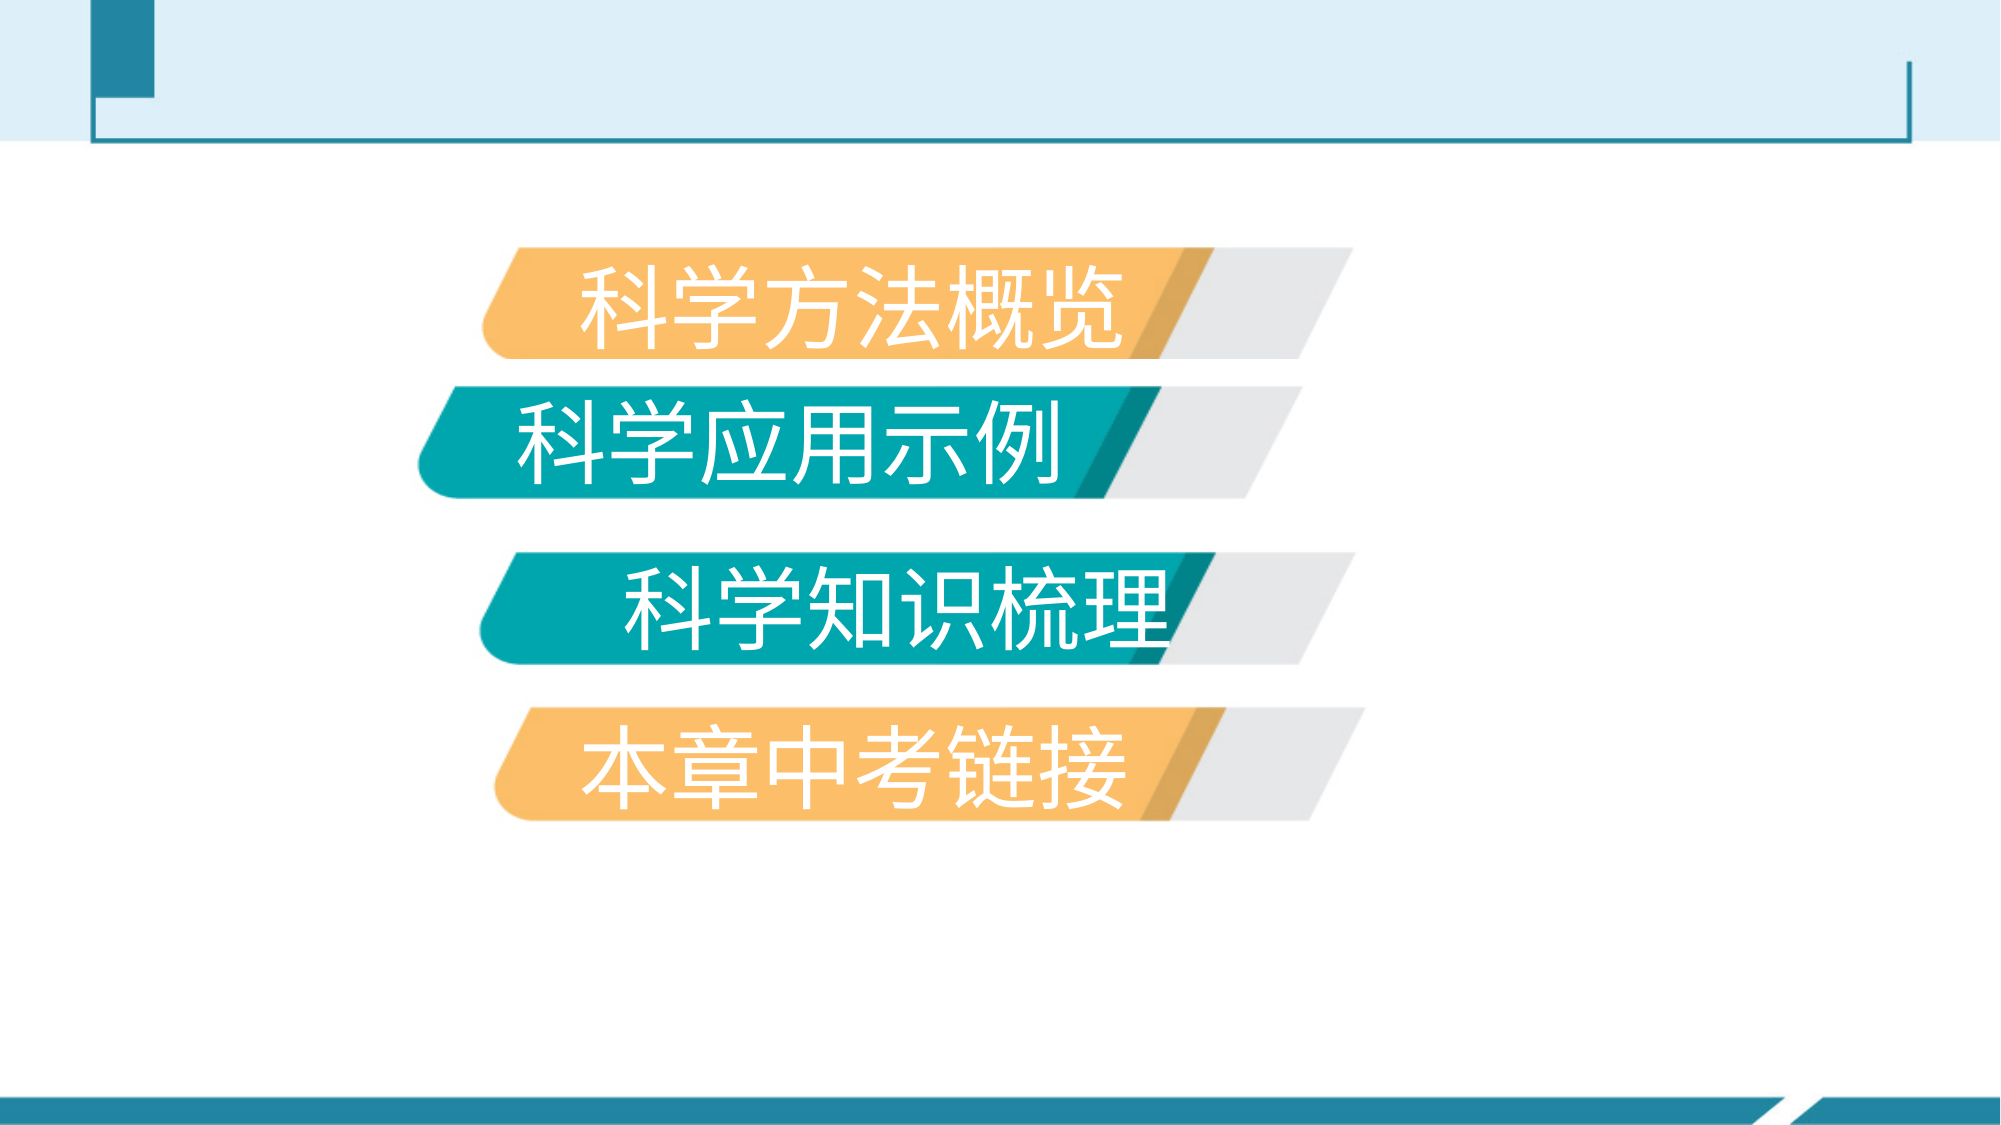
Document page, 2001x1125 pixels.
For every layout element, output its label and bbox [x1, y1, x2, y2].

text_box [380, 359, 1389, 525]
text_box [443, 525, 1441, 691]
text_box [454, 675, 1403, 846]
text_box [442, 215, 1391, 387]
picture [0, 0, 2001, 1125]
